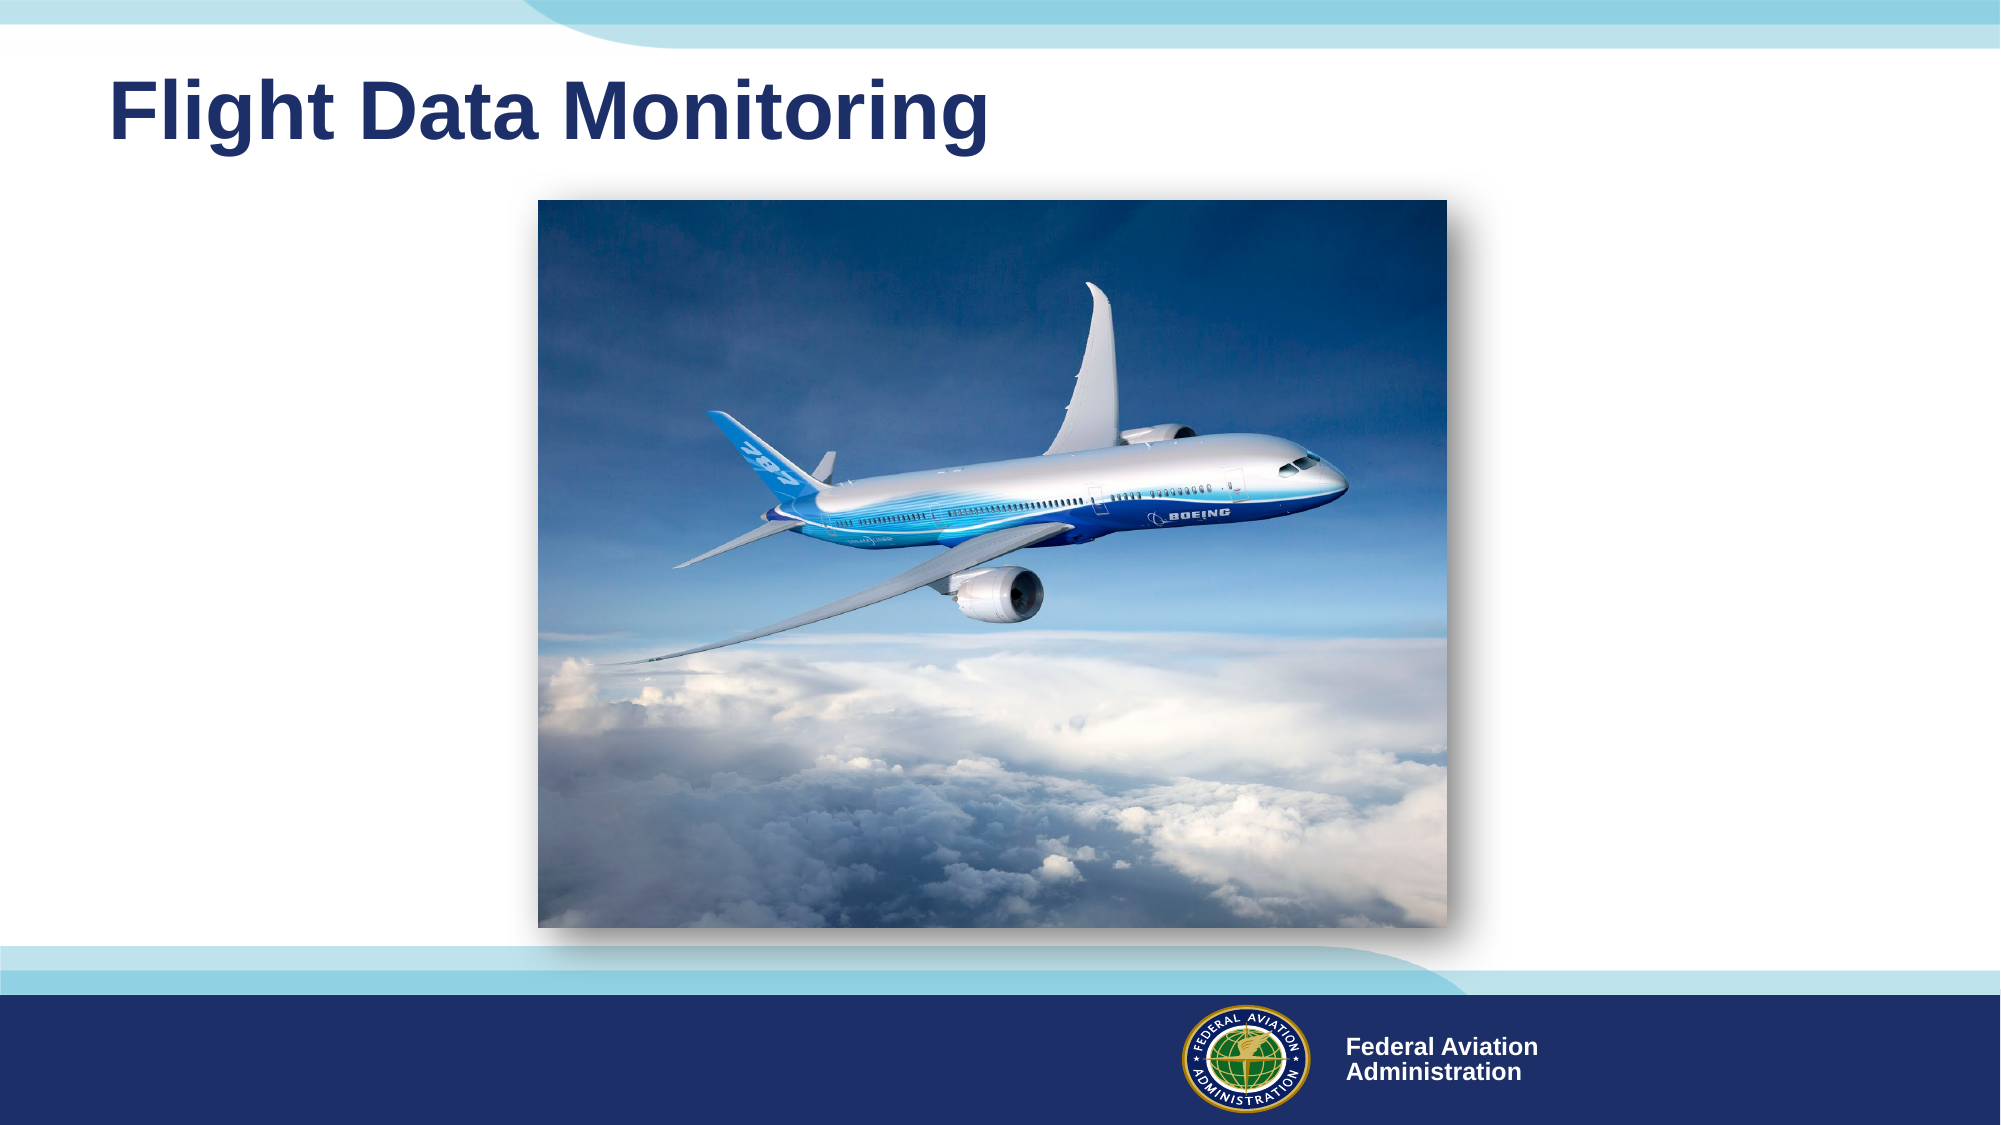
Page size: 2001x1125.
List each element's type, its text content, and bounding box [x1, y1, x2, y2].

picture [0, 0, 1999, 50]
picture [0, 945, 2000, 995]
title Flight Data Monitoring [93, 56, 1947, 157]
picture [538, 200, 1448, 928]
